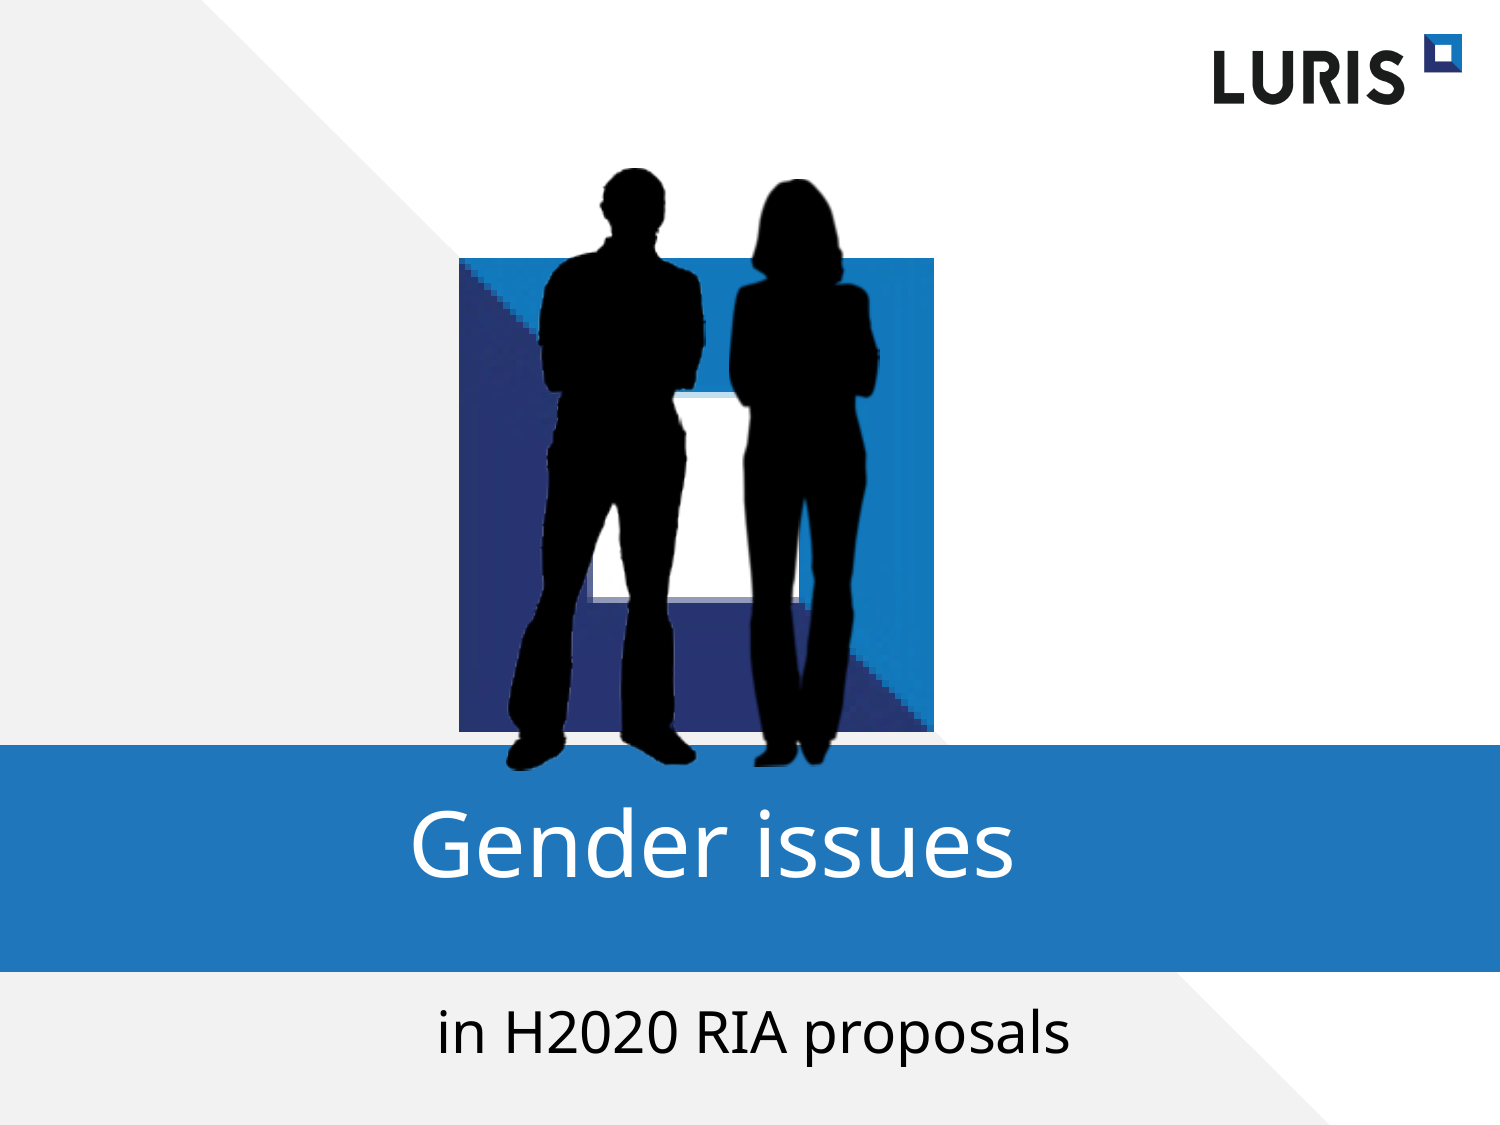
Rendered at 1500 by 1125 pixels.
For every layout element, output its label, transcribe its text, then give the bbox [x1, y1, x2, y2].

subtitle in H2020 RIA proposals [32, 987, 1477, 1081]
text_box [708, 743, 1500, 974]
picture [0, 974, 1500, 1125]
title Gender issues [75, 778, 1351, 1020]
text_box [0, 743, 504, 974]
picture [0, 0, 1500, 772]
